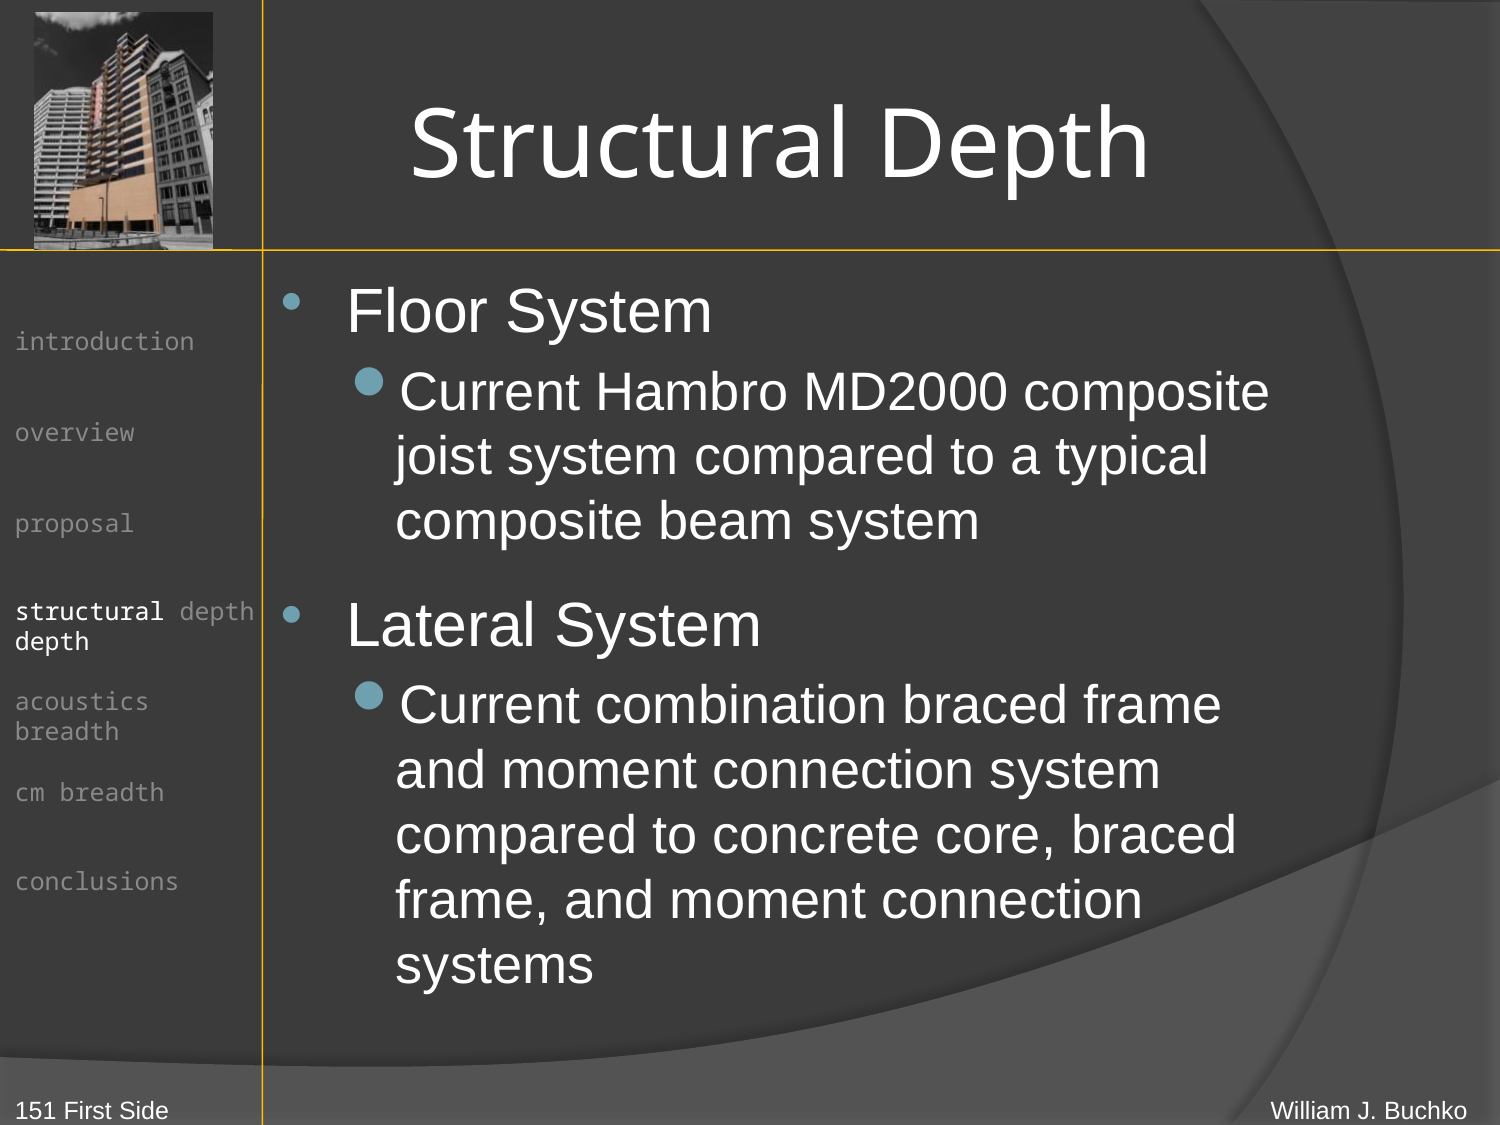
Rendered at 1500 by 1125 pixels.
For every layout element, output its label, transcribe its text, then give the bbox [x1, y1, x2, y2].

text_box structural depth [0, 588, 263, 663]
list Floor System Current Hambro MD2000 composite joist system compared to a typical composite beam system Lateral System Current combination braced frame and moment connection system compared to concrete core, braced frame, and moment connection systems [262, 262, 1300, 1005]
picture [34, 12, 213, 250]
title Structural Depth [262, 45, 1300, 233]
